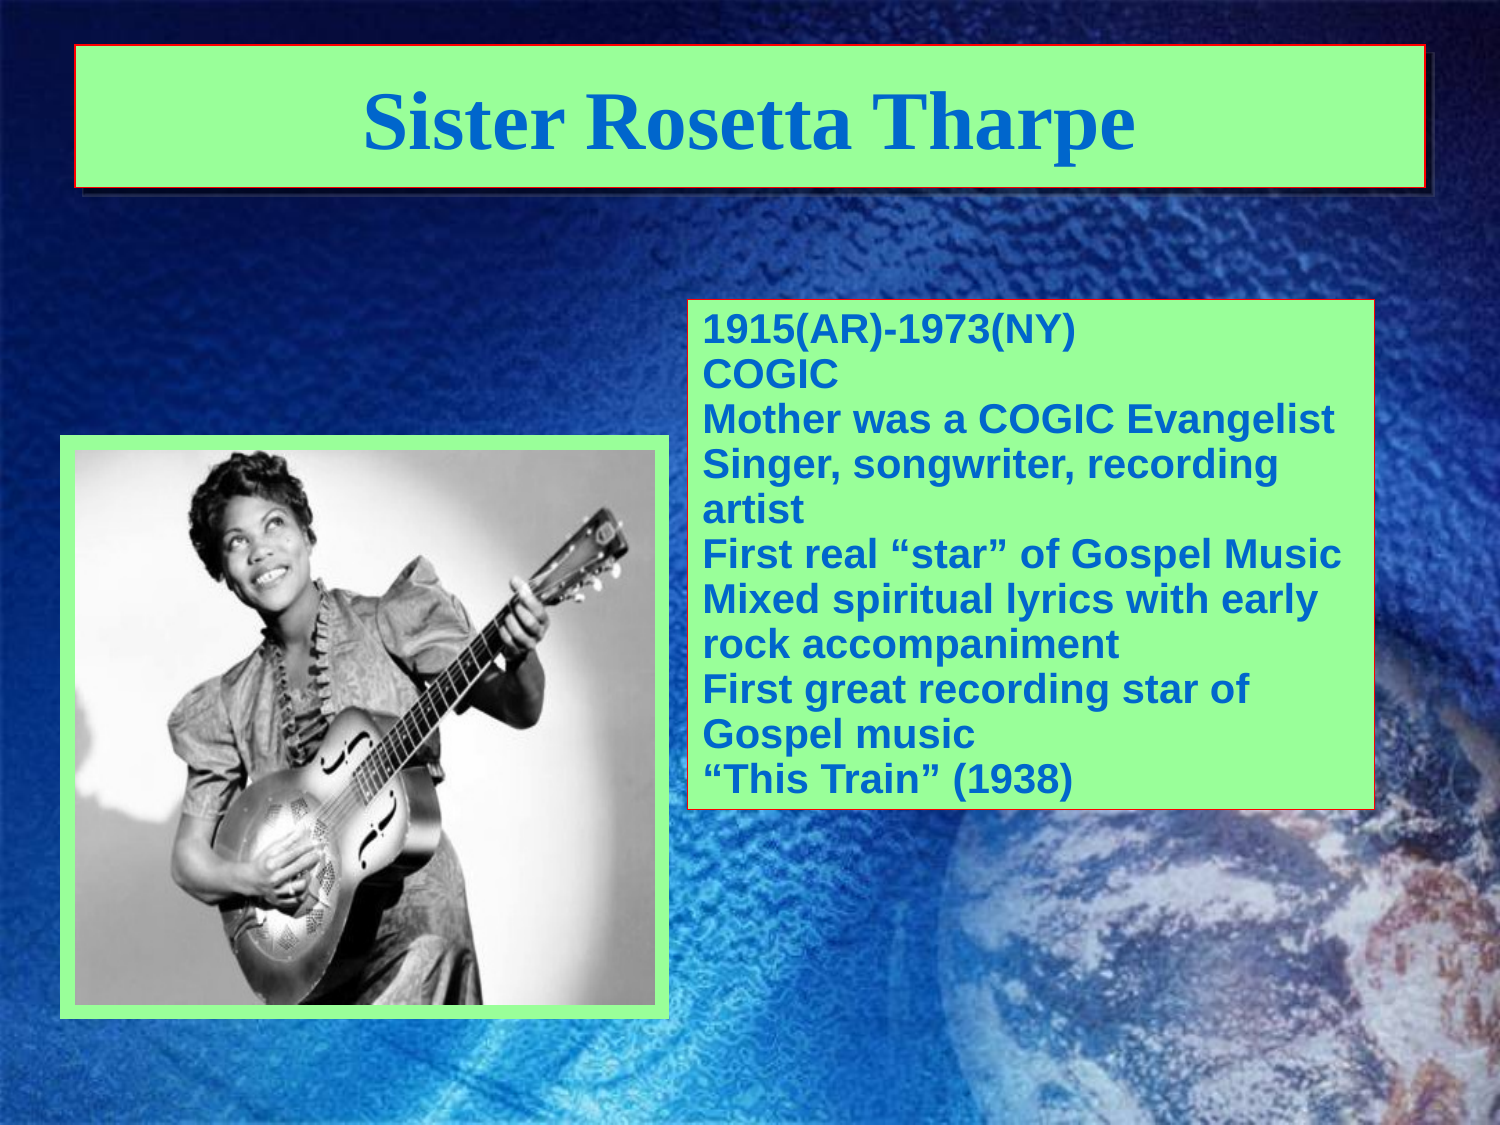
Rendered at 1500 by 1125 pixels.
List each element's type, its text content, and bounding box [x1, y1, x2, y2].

title Sister Rosetta Tharpe [74, 44, 1426, 188]
text_box 1915(AR)-1973(NY) COGIC Mother was a COGIC Evangelist Singer, songwriter, recording artist First real “star” of Gospel Music Mixed spiritual lyrics with early rock accompaniment First great recording star of Gospel music “This Train” (1938) [687, 299, 1375, 810]
picture [0, 0, 1500, 1125]
